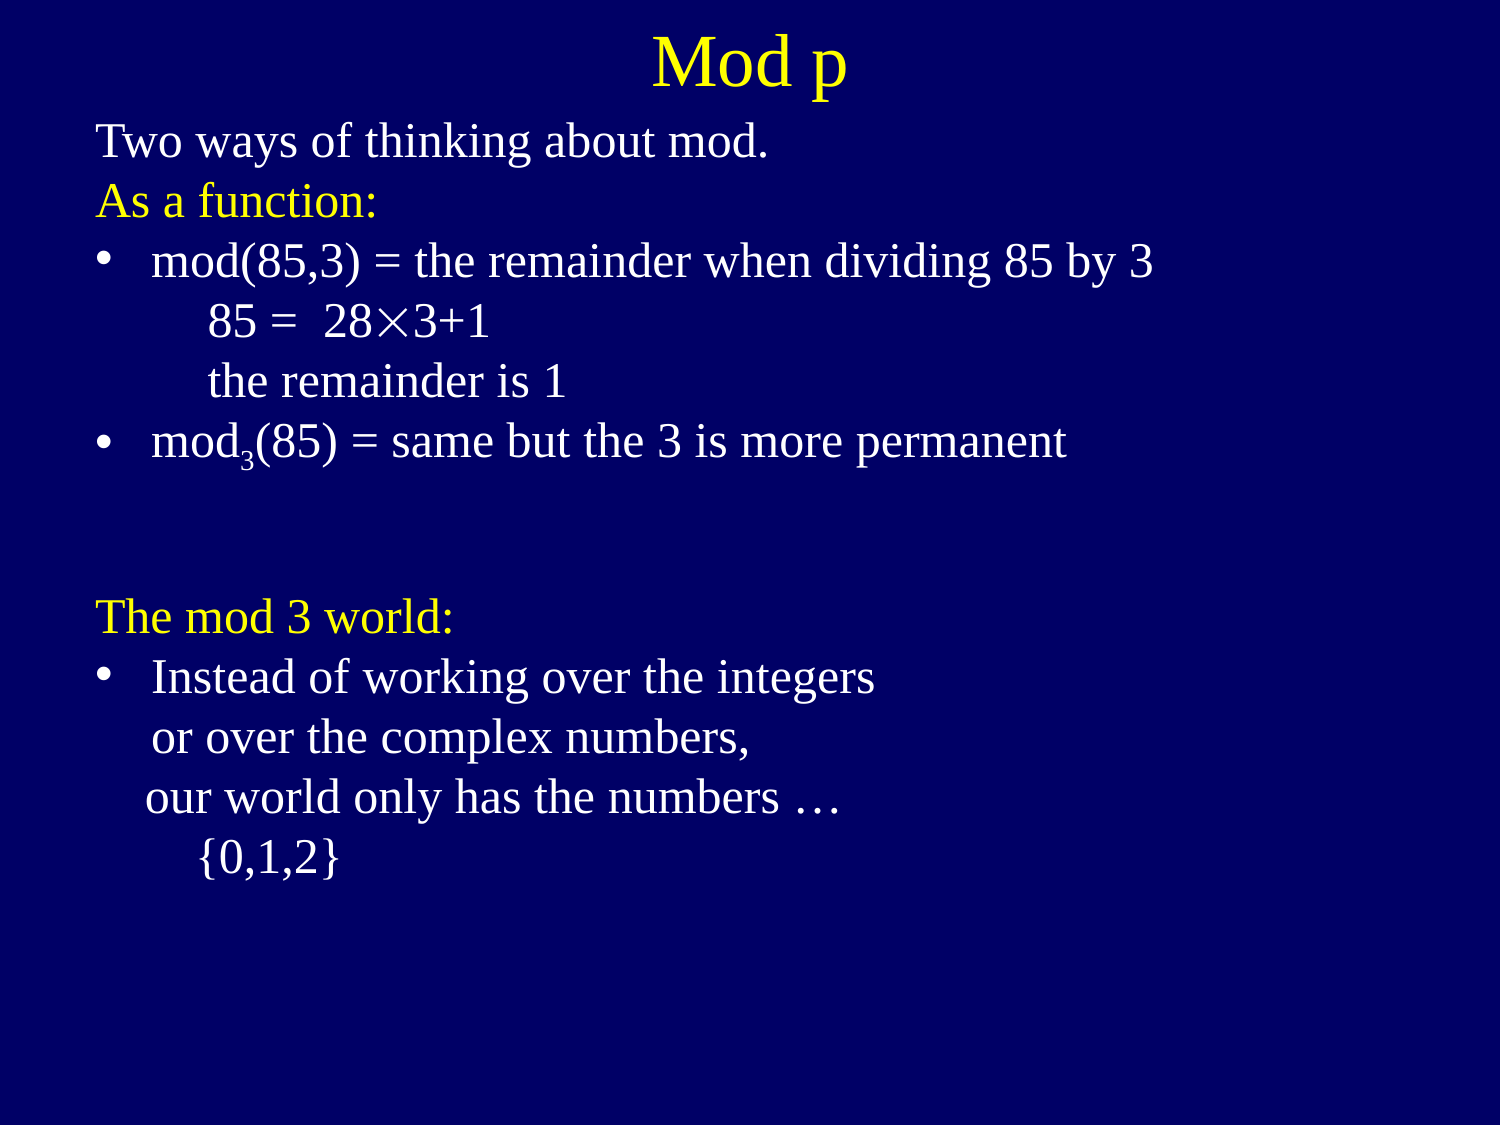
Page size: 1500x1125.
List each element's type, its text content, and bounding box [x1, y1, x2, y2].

text_box Two ways of thinking about mod. As a function: mod(85,3) = the remainder when dividing 85 by 3 85 = 283+1 the remainder is 1 mod3(85) = same but the 3 is more permanent [49, 100, 1400, 484]
title Mod p [112, 0, 1388, 100]
text_box The mod 3 world: Instead of working over the integers or over the complex numbers, our world only has the numbers … {0,1,2} [49, 575, 1325, 891]
